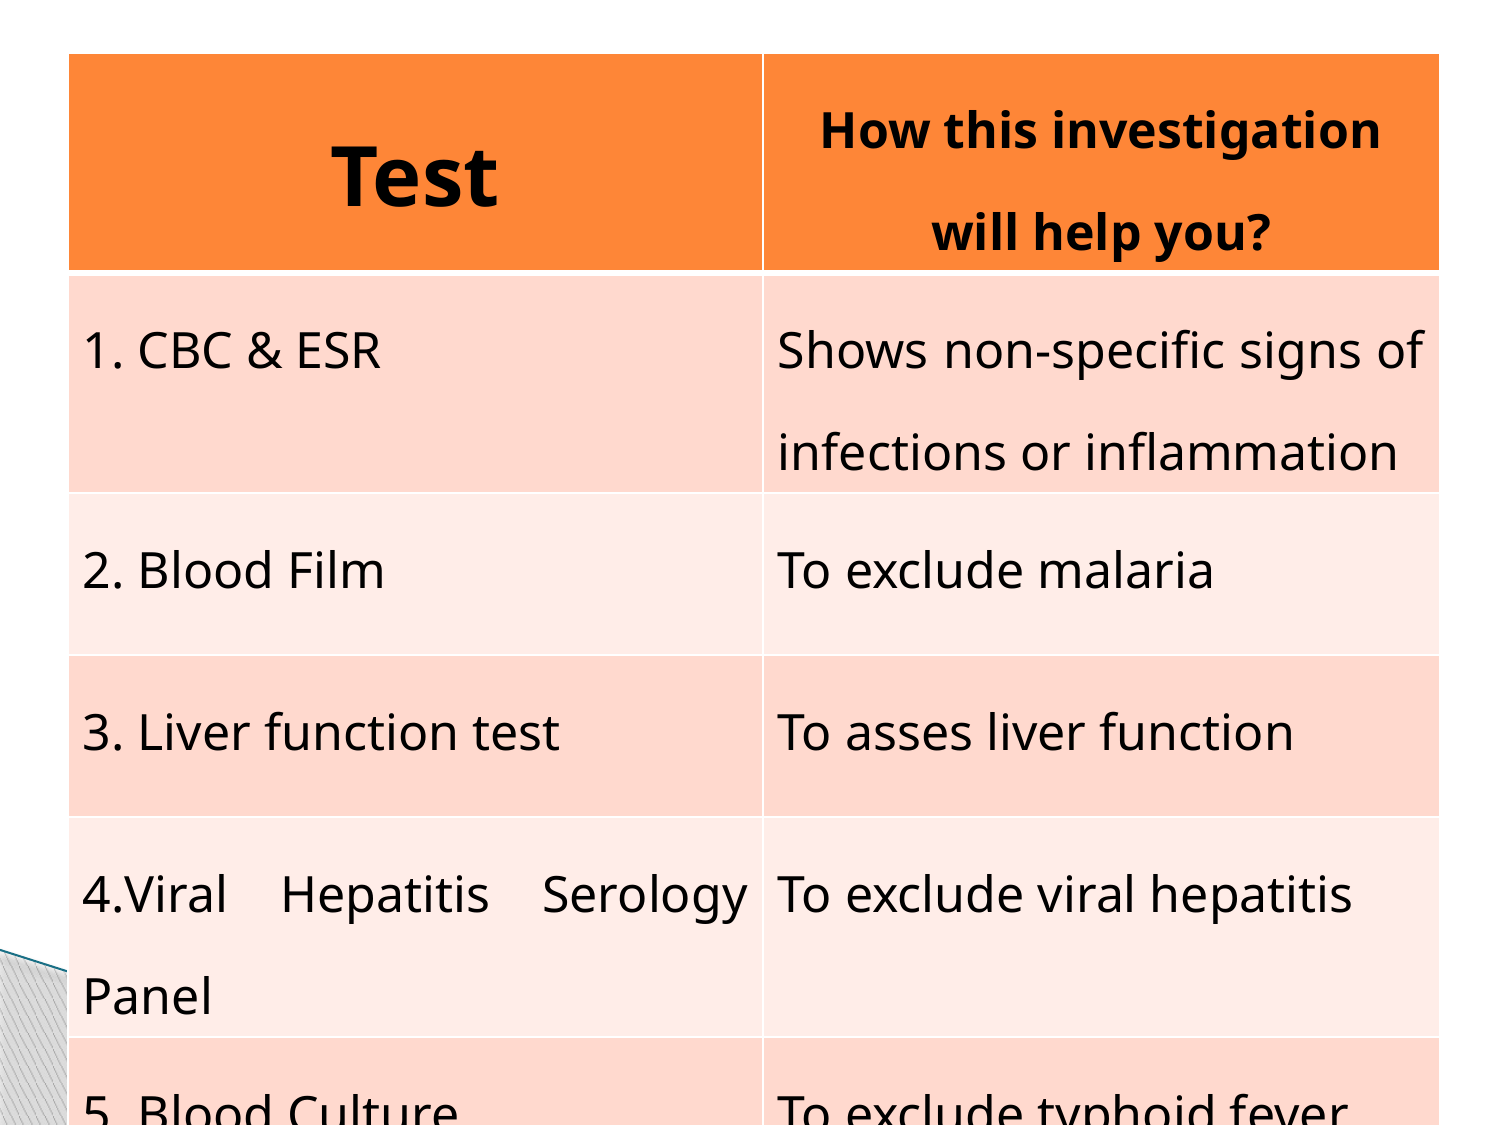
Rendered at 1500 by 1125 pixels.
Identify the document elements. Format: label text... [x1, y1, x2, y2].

table_cell To exclude malaria [764, 494, 1439, 654]
table_cell 4.Viral Hepatitis Serology Panel [69, 818, 762, 1036]
table_cell To exclude typhoid fever [764, 1038, 1439, 1125]
table_cell 1. CBC & ESR [69, 276, 762, 492]
table_cell To exclude viral hepatitis [764, 818, 1439, 1036]
table_cell 3. Liver function test [69, 656, 762, 816]
table_cell To asses liver function [764, 656, 1439, 816]
table_cell 5. Blood Culture [69, 1038, 762, 1125]
table_cell 2. Blood Film [69, 494, 762, 654]
table_header Test [69, 54, 762, 270]
table_cell Shows non-specific signs of infections or inflammation [764, 276, 1439, 492]
table_header How this investigation will help you? [764, 54, 1439, 270]
